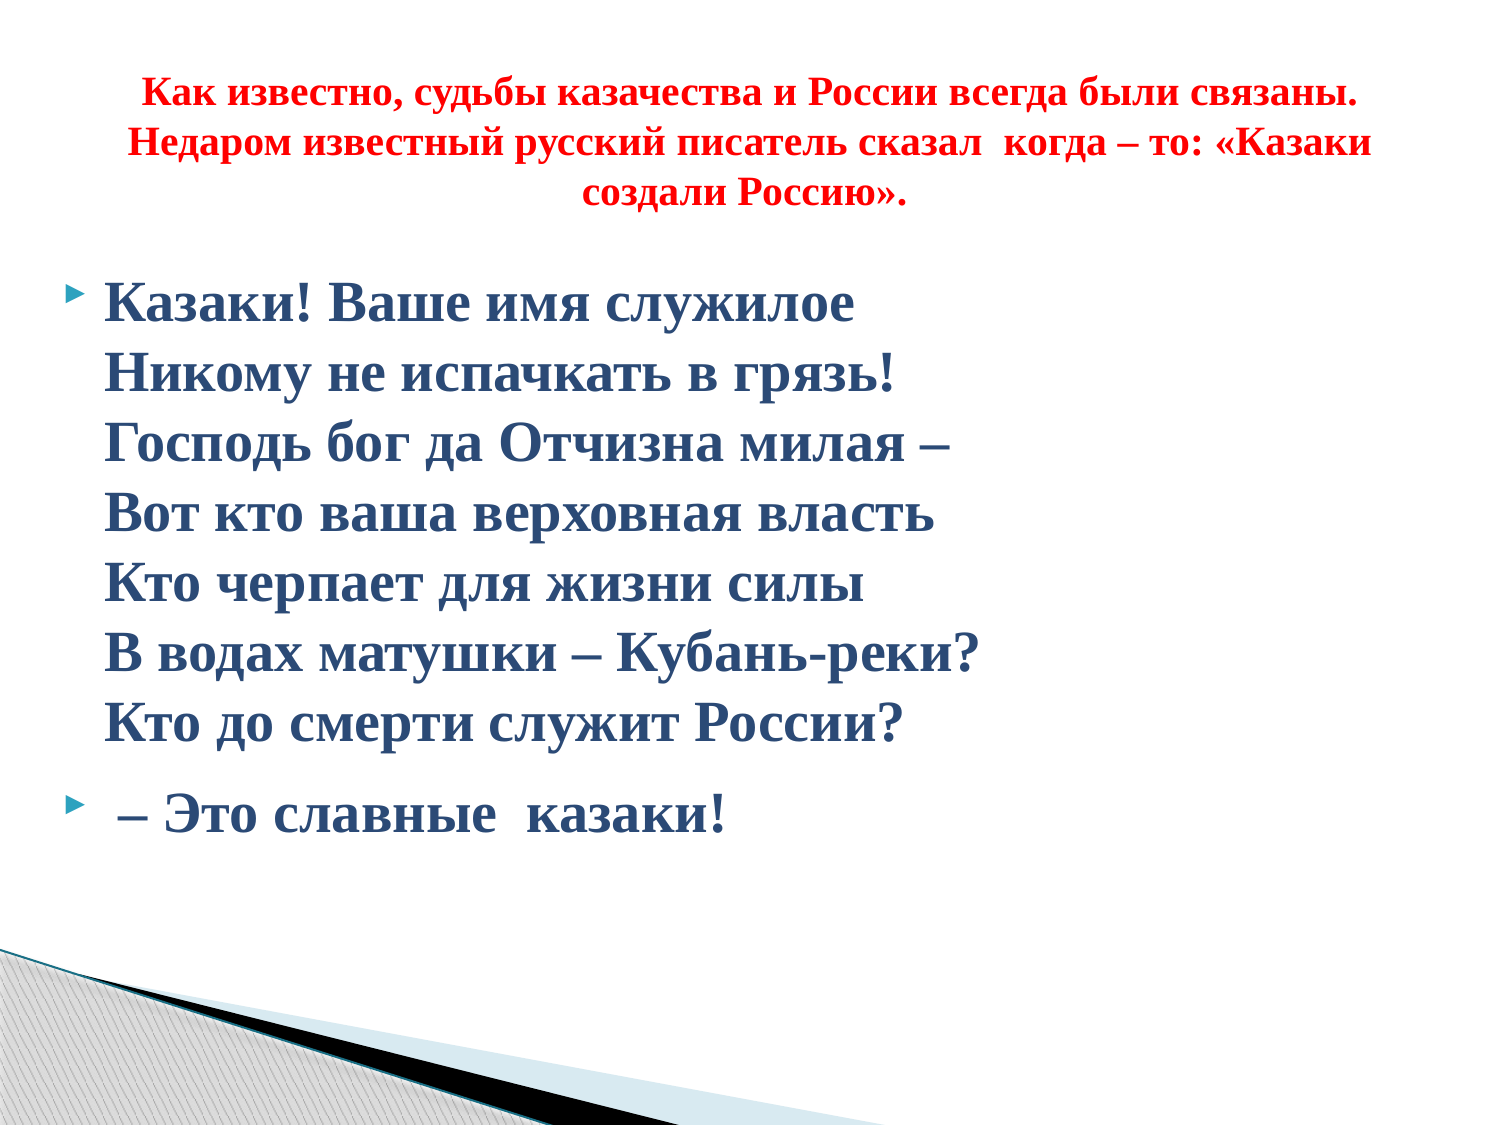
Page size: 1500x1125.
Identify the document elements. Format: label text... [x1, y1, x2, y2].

title Как известно, судьбы казачества и России всегда были связаны. Недаром известный русский писатель сказал когда – то: «Казаки создали Россию». [75, 45, 1425, 233]
list Казаки! Ваше имя служилое Никому не испачкать в грязь! Господь бог да Отчизна милая – Вот кто ваша верховная власть Кто черпает для жизни силы В водах матушки – Кубань-реки? Кто до смерти служит России? – Это славные казаки! [29, 255, 1380, 998]
